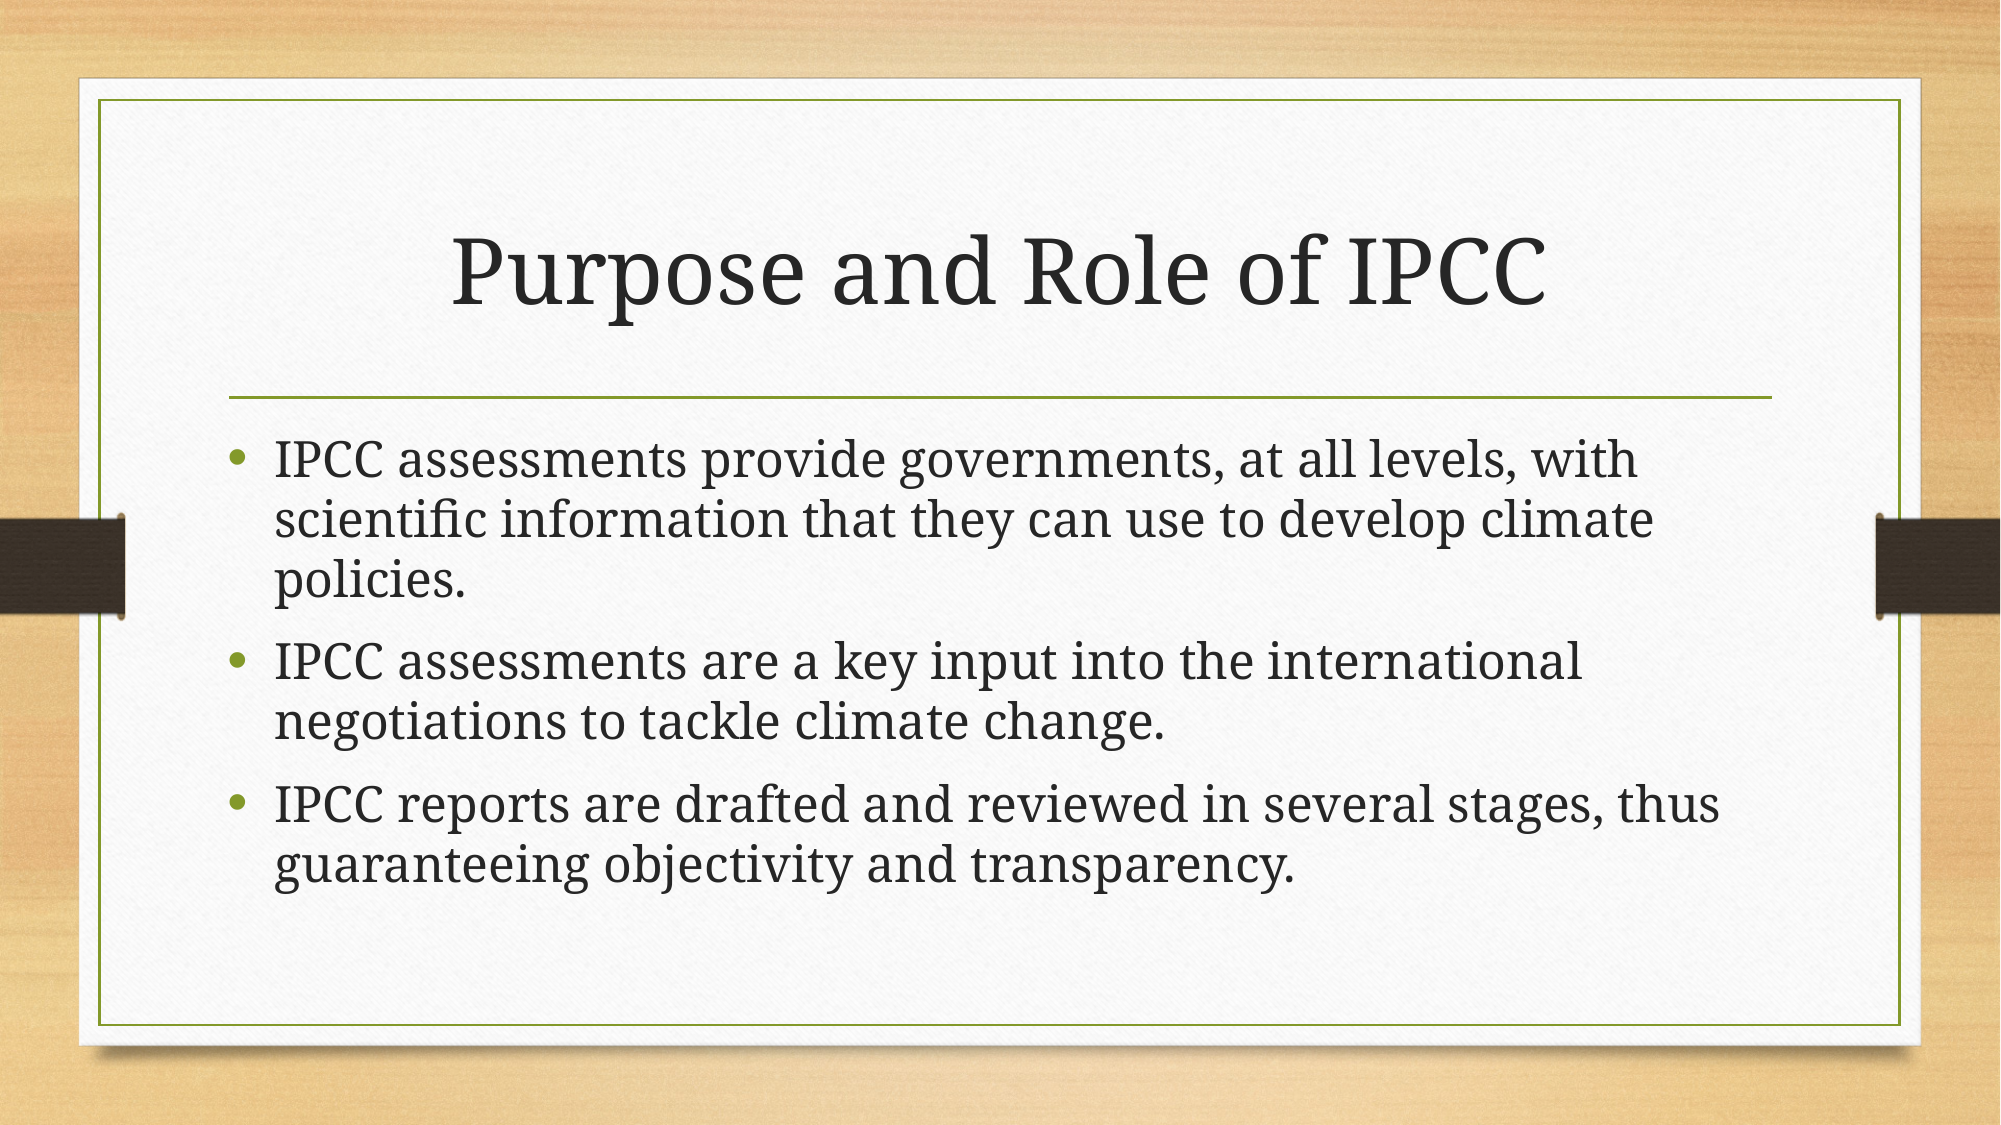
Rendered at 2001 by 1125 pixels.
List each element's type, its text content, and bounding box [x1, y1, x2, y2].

picture [0, 0, 2001, 1125]
list IPCC assessments provide governments, at all levels, with scientific information that they can use to develop climate policies. IPCC assessments are a key input into the international negotiations to tackle climate change. IPCC reports are drafted and reviewed in several stages, thus guaranteeing objectivity and transparency. [212, 419, 1788, 964]
title Purpose and Role of IPCC [212, 161, 1788, 375]
